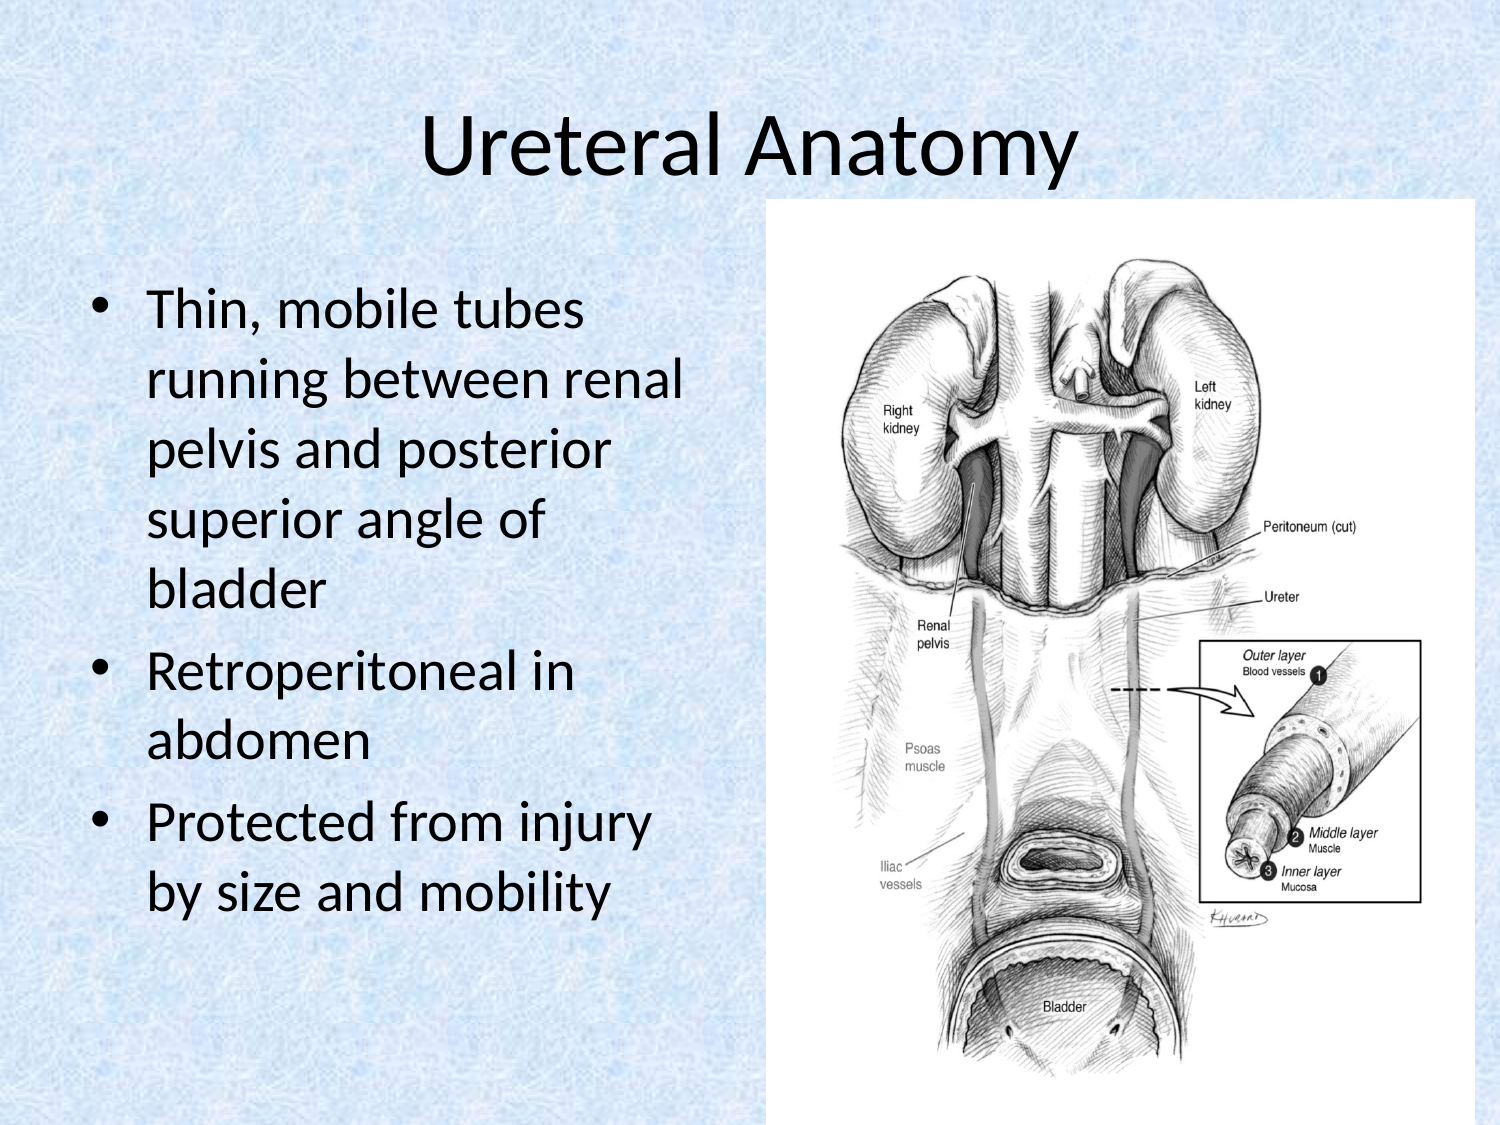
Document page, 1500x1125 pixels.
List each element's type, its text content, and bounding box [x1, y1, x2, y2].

title Ureteral Anatomy [75, 45, 1425, 233]
list Thin, mobile tubes running between renal pelvis and posterior superior angle of bladder Retroperitoneal in abdomen Protected from injury by size and mobility [75, 262, 738, 1005]
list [766, 199, 1476, 1125]
picture [0, 0, 1500, 1125]
